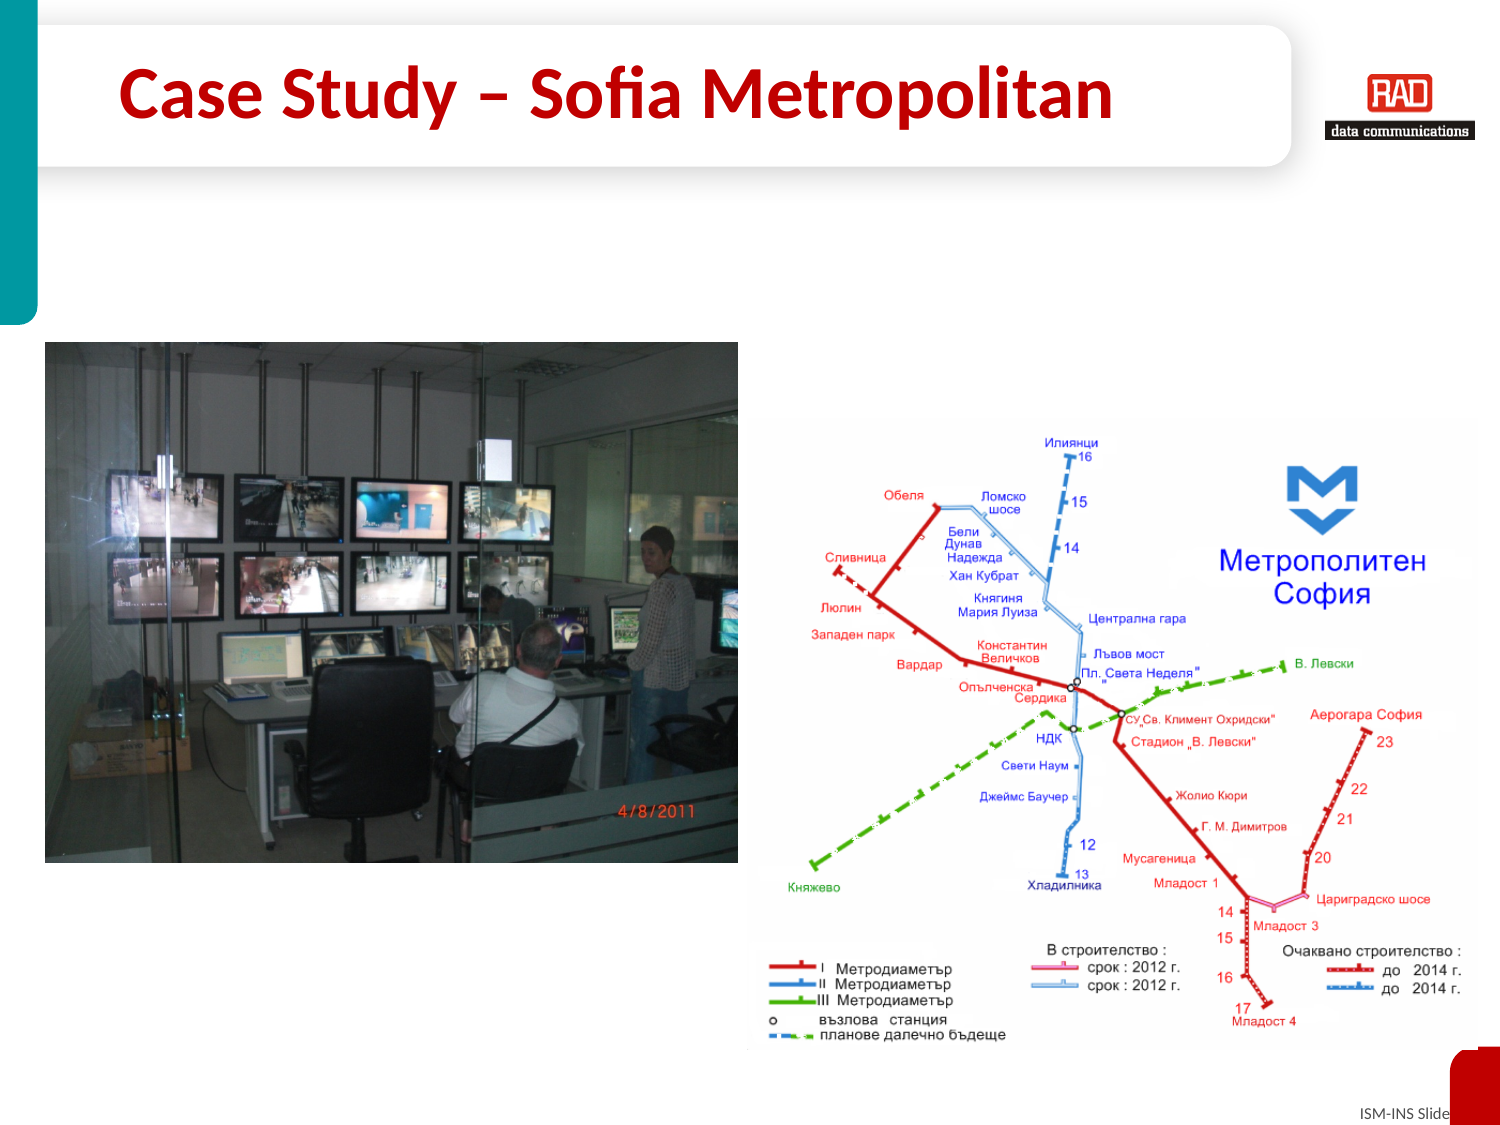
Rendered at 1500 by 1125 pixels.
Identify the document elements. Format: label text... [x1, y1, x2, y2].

text_box [72, 40, 1183, 147]
picture [747, 417, 1479, 1050]
picture [1325, 74, 1475, 140]
picture [44, 342, 739, 863]
title Case Study – Sofia Metropolitan [104, 43, 1215, 149]
